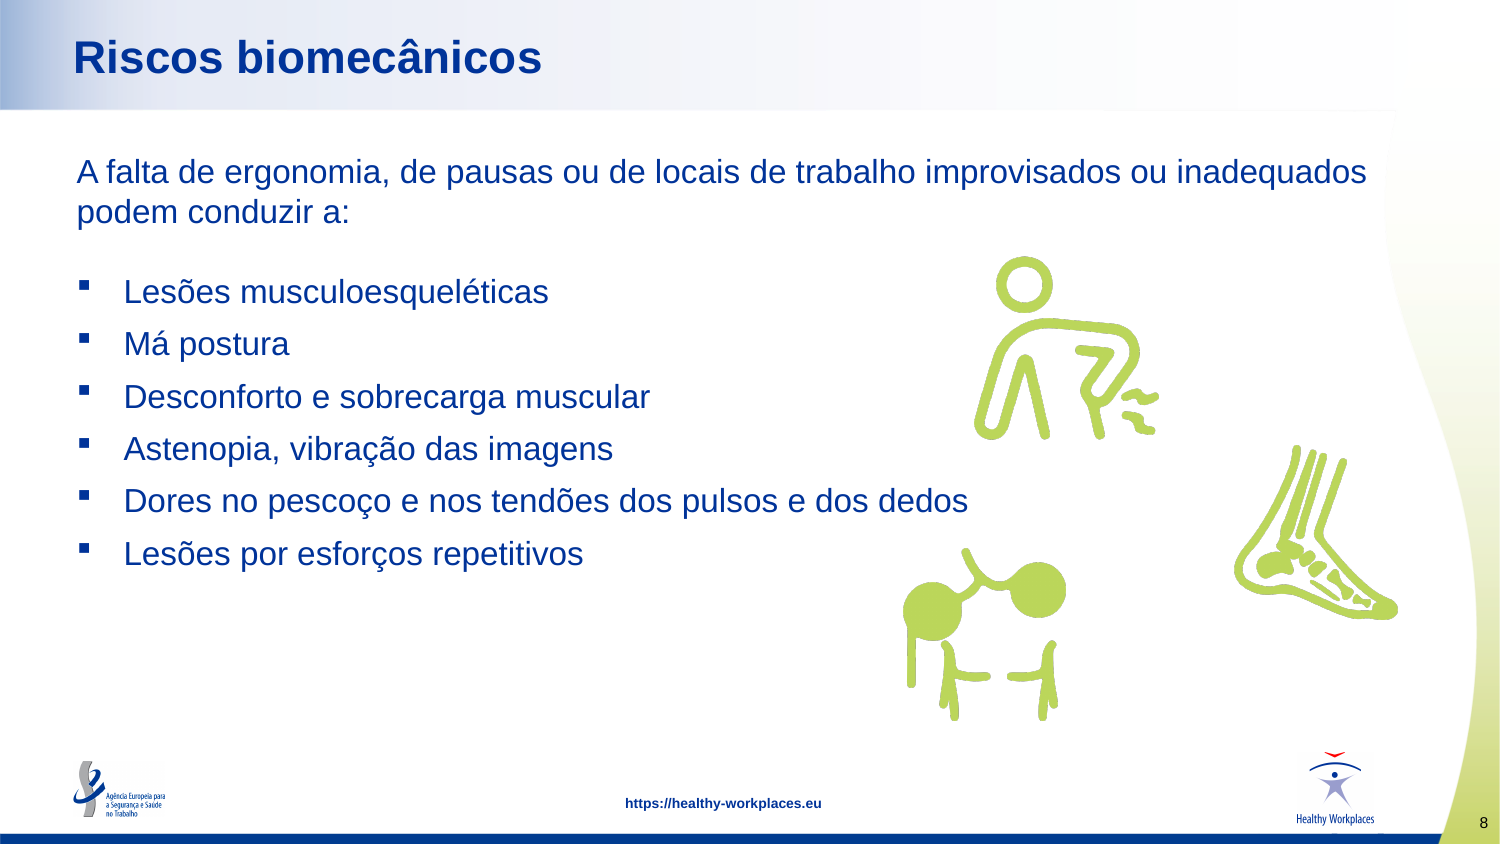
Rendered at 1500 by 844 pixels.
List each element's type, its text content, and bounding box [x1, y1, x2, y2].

text_box A falta de ergonomia, de pausas ou de locais de trabalho improvisados ou inadequados podem conduzir a: Lesões musculoesqueléticas Má postura Desconforto e sobrecarga muscular Astenopia, vibração das imagens Dores no pescoço e nos tendões dos pulsos e dos dedos Lesões por esforços repetitivos [76, 150, 1415, 633]
picture [0, 0, 1500, 844]
text_box Riscos biomecânicos [73, 20, 1368, 103]
